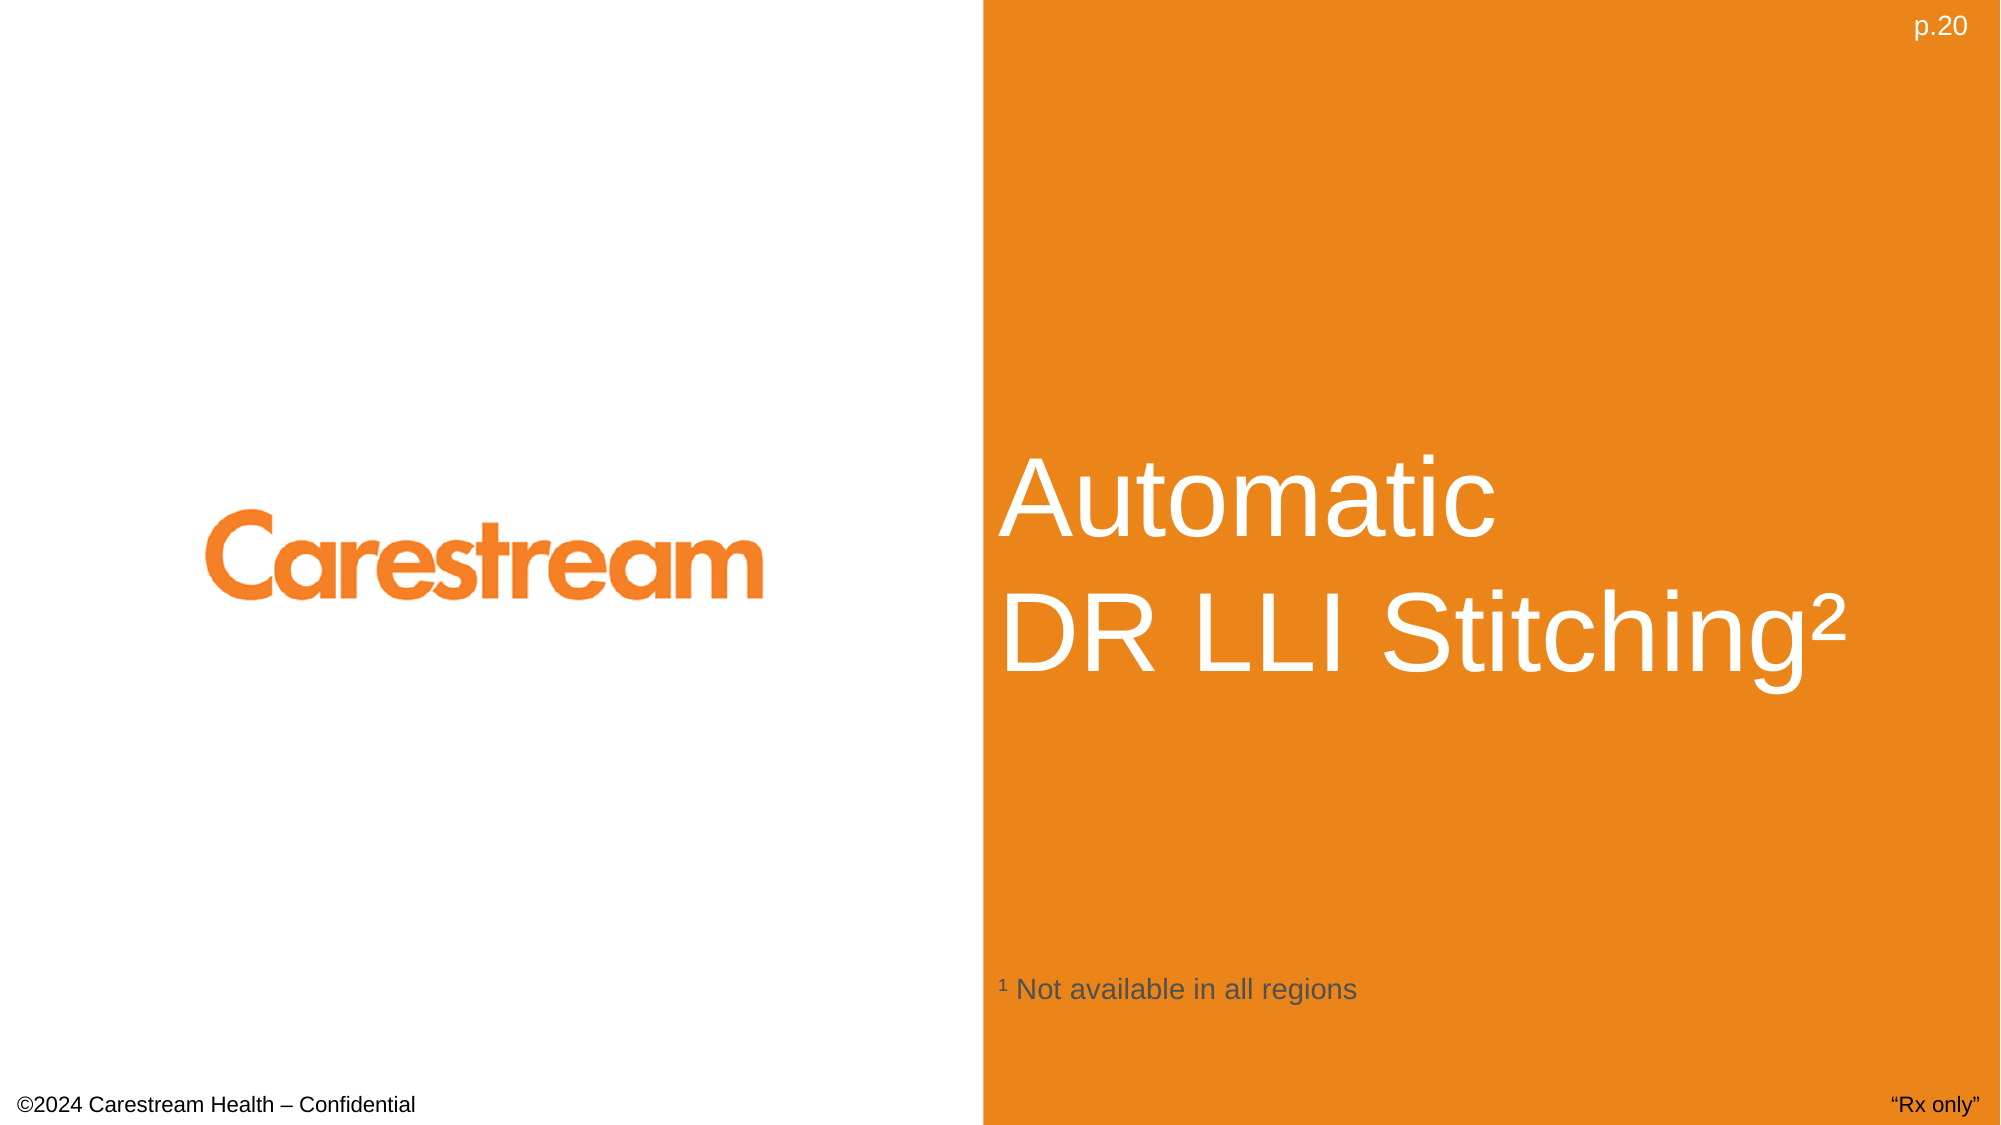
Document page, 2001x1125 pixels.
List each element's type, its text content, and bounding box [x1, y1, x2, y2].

subtitle ¹ Not available in all regions [983, 962, 2000, 1051]
picture [196, 486, 784, 638]
title Automatic DR LLI Stitching² [983, 1051, 2000, 1125]
slide_number p.20 [1499, 0, 1984, 51]
title Automatic DR LLI Stitching² [983, 0, 2000, 962]
